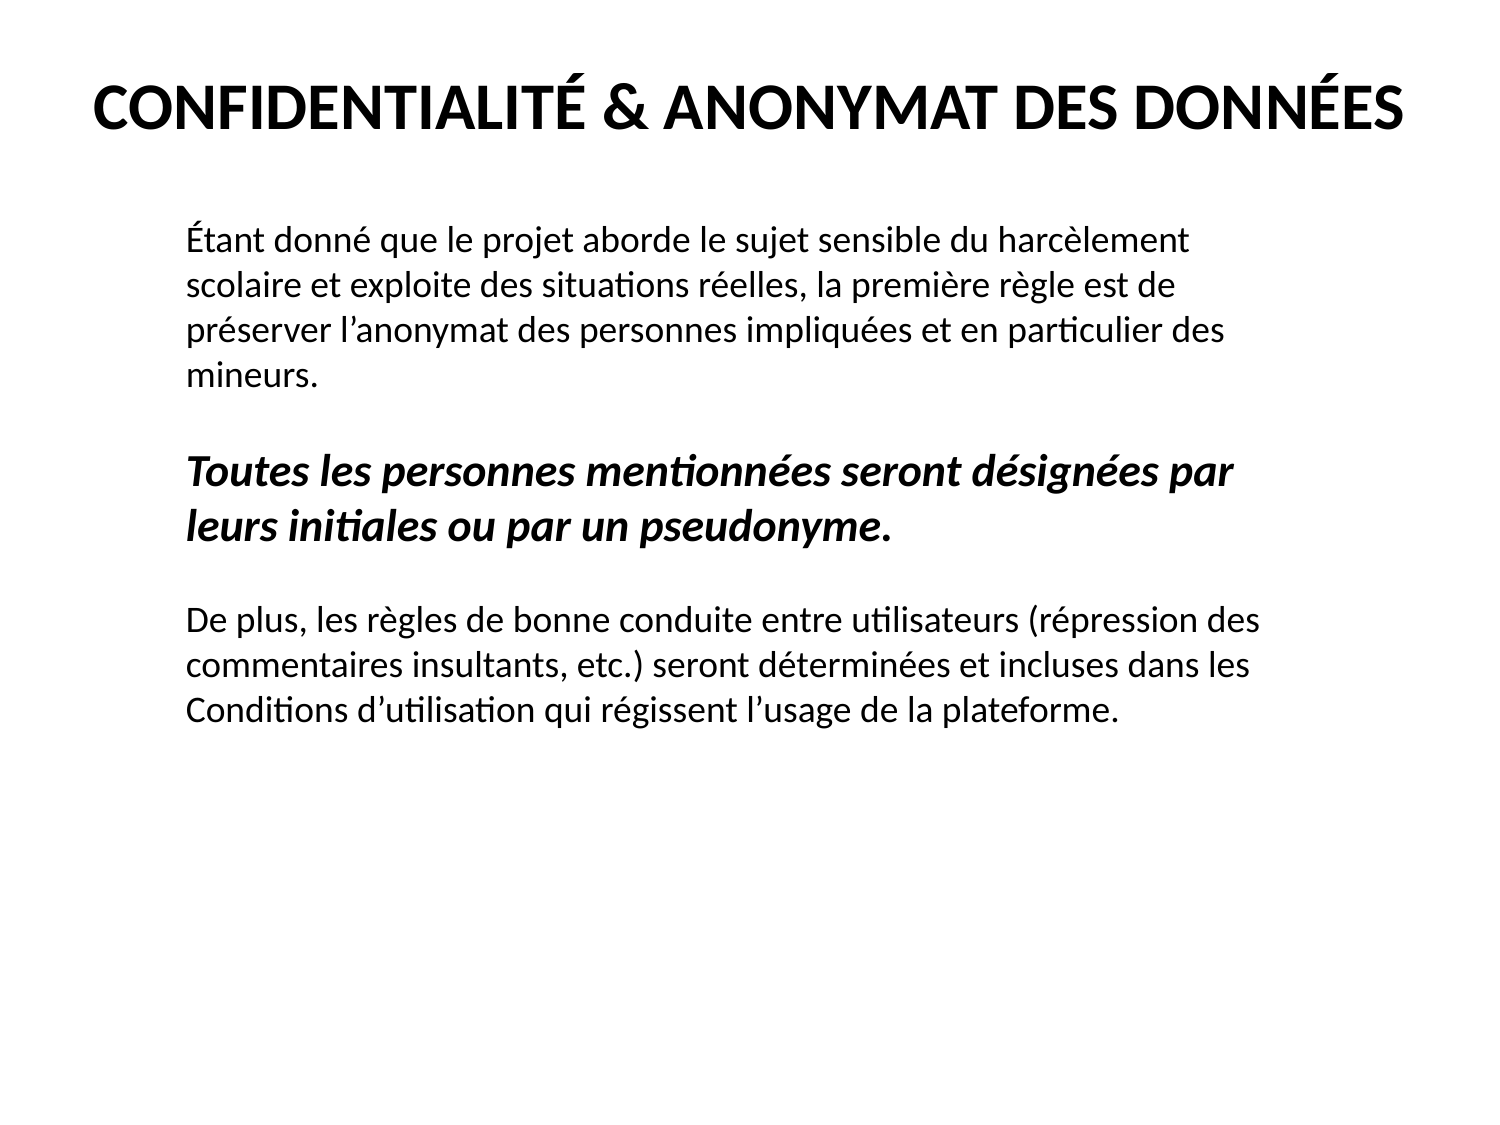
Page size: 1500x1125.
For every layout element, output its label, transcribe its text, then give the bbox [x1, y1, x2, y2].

title Confidentialité & Anonymat des données [75, 45, 1425, 161]
text_box Étant donné que le projet aborde le sujet sensible du harcèlement scolaire et exploite des situations réelles, la première règle est de préserver l’anonymat des personnes impliquées et en particulier des mineurs. Toutes les personnes mentionnées seront désignées par leurs initiales ou par un pseudonyme. De plus, les règles de bonne conduite entre utilisateurs (répression des commentaires insultants, etc.) seront déterminées et incluses dans les Conditions d’utilisation qui régissent l’usage de la plateforme. [171, 208, 1294, 783]
